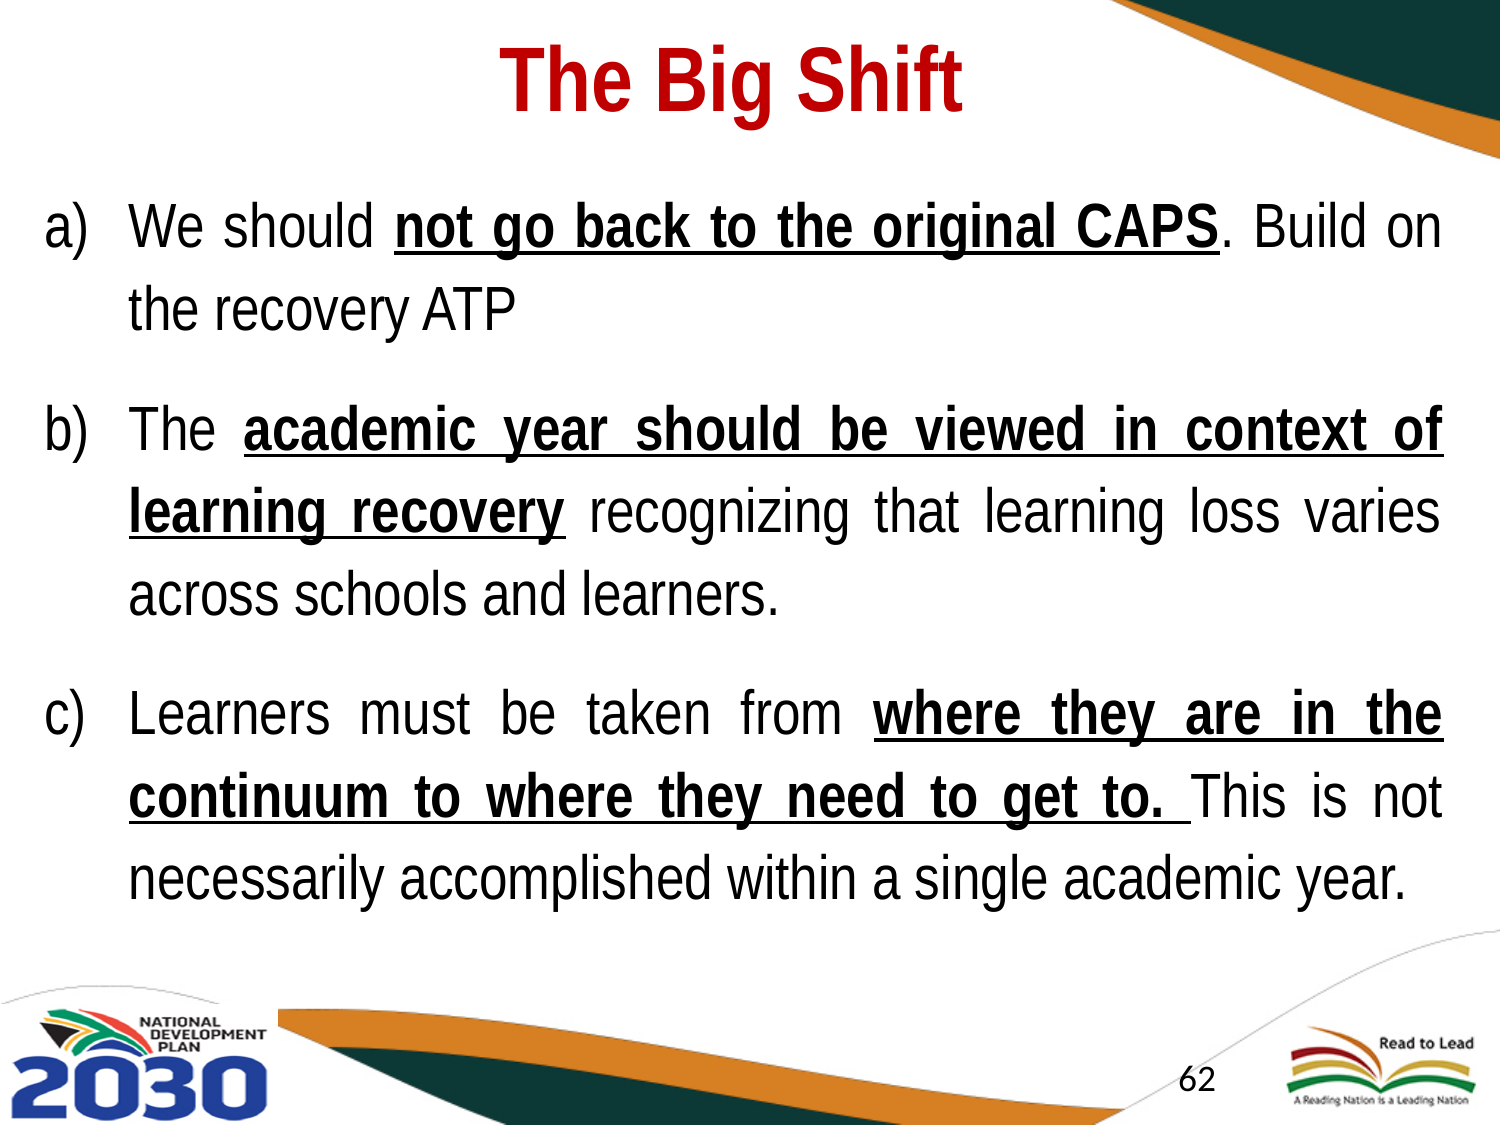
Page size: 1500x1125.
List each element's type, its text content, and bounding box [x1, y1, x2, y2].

title The Big Shift [5, 0, 1459, 149]
text_box 62 [1163, 1046, 1284, 1107]
picture [0, 0, 1500, 1125]
list We should not go back to the original CAPS. Build on the recovery ATP The academic year should be viewed in context of learning recovery recognizing that learning loss varies across schools and learners. Learners must be taken from where they are in the continuum to where they need to get to. This is not necessarily accomplished within a single academic year. [29, 170, 1459, 1059]
